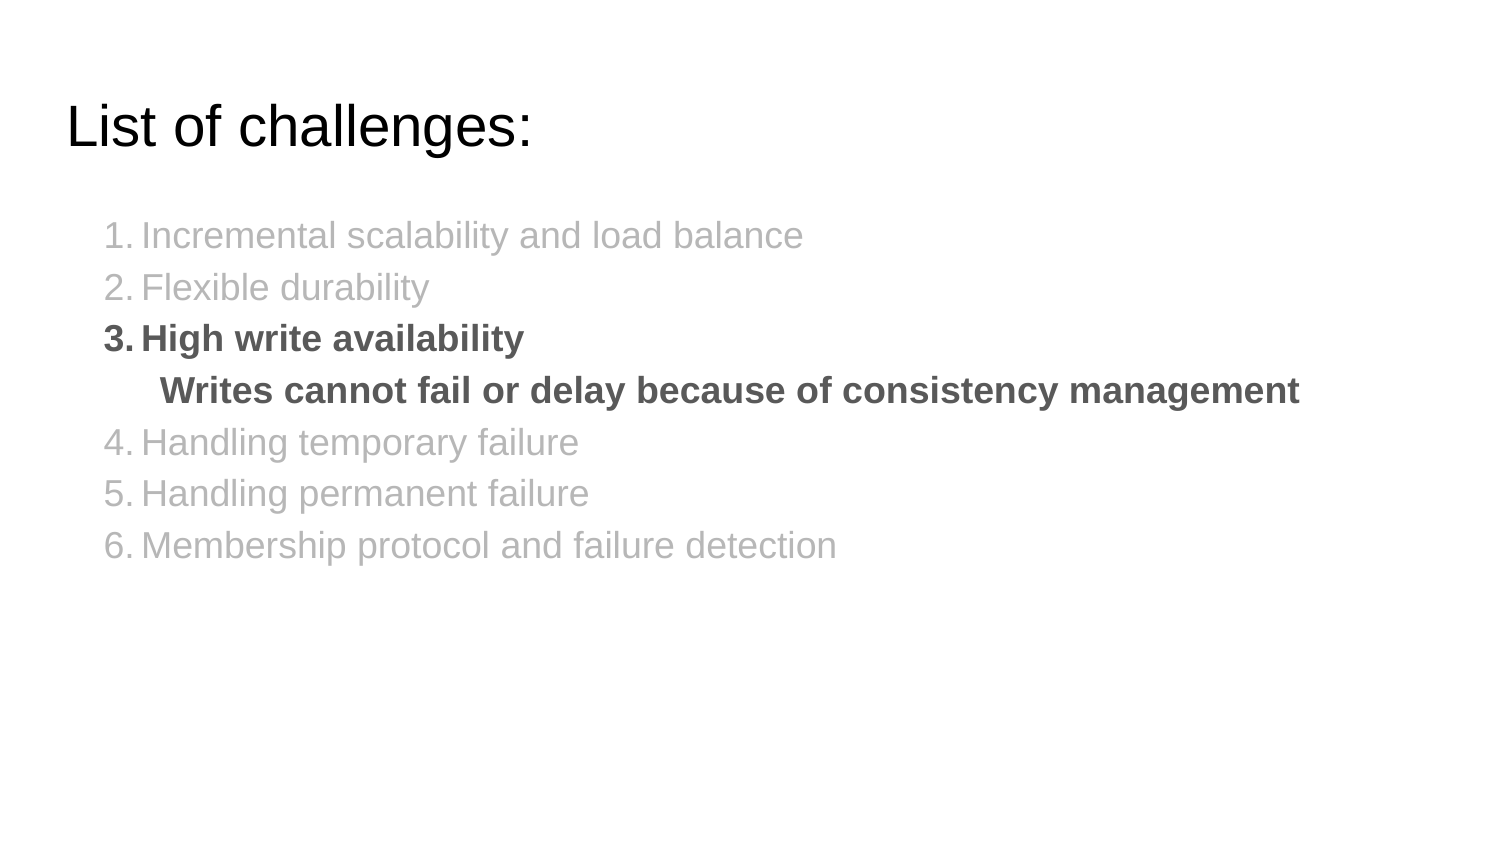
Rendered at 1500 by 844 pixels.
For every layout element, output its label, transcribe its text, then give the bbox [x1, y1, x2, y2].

title List of challenges: [51, 72, 1449, 167]
list Incremental scalability and load balance Flexible durability High write availability Writes cannot fail or delay because of consistency management Handling temporary failure Handling permanent failure Membership protocol and failure detection [51, 189, 1449, 750]
